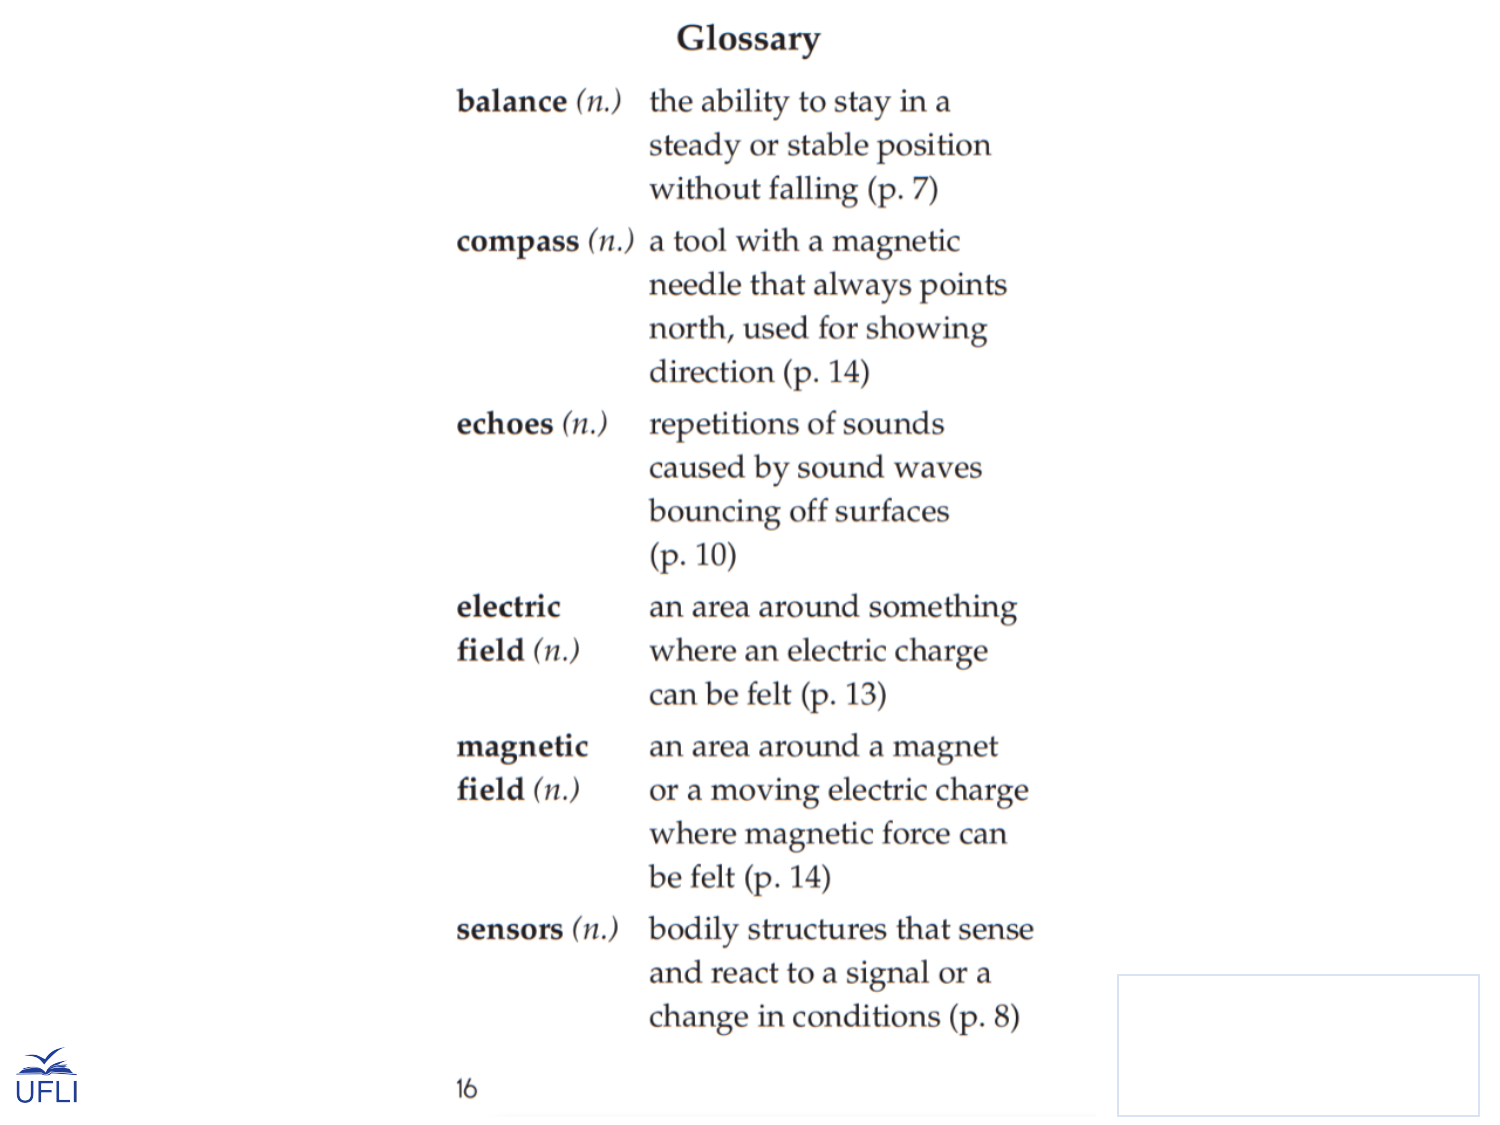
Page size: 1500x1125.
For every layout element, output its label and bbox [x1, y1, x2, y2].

picture [194, 4, 1306, 1117]
picture [12, 1045, 81, 1106]
text_box [1117, 974, 1480, 1117]
